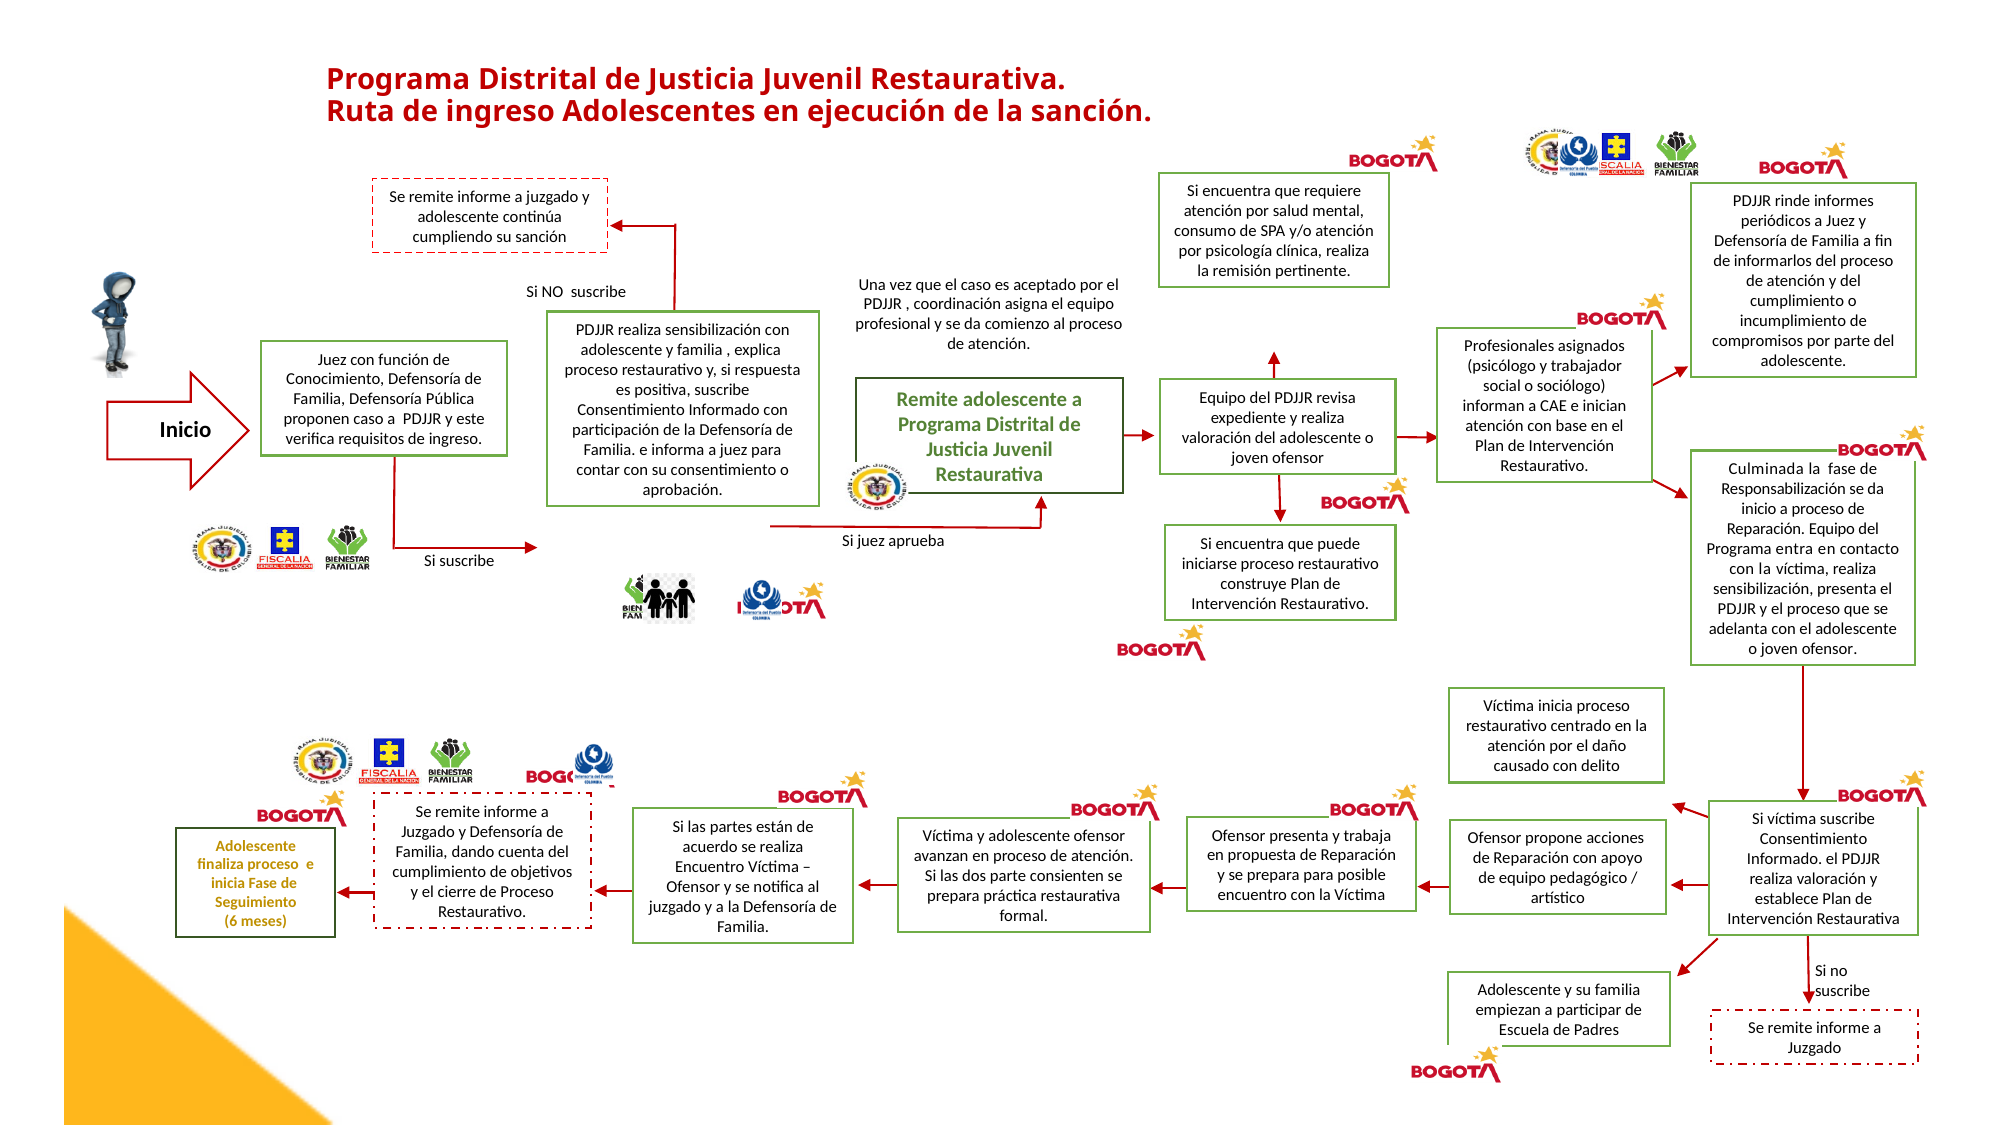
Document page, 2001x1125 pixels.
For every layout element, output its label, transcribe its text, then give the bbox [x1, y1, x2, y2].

picture [1558, 134, 1599, 177]
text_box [63, 75, 1928, 1125]
picture [741, 578, 782, 621]
text_box Programa Distrital de Justicia Juvenil Restaurativa. Ruta de ingreso Adolescentes en ejecución de la sanción. [310, 28, 1198, 75]
picture [88, 270, 138, 378]
picture [573, 742, 614, 785]
picture [643, 573, 695, 624]
